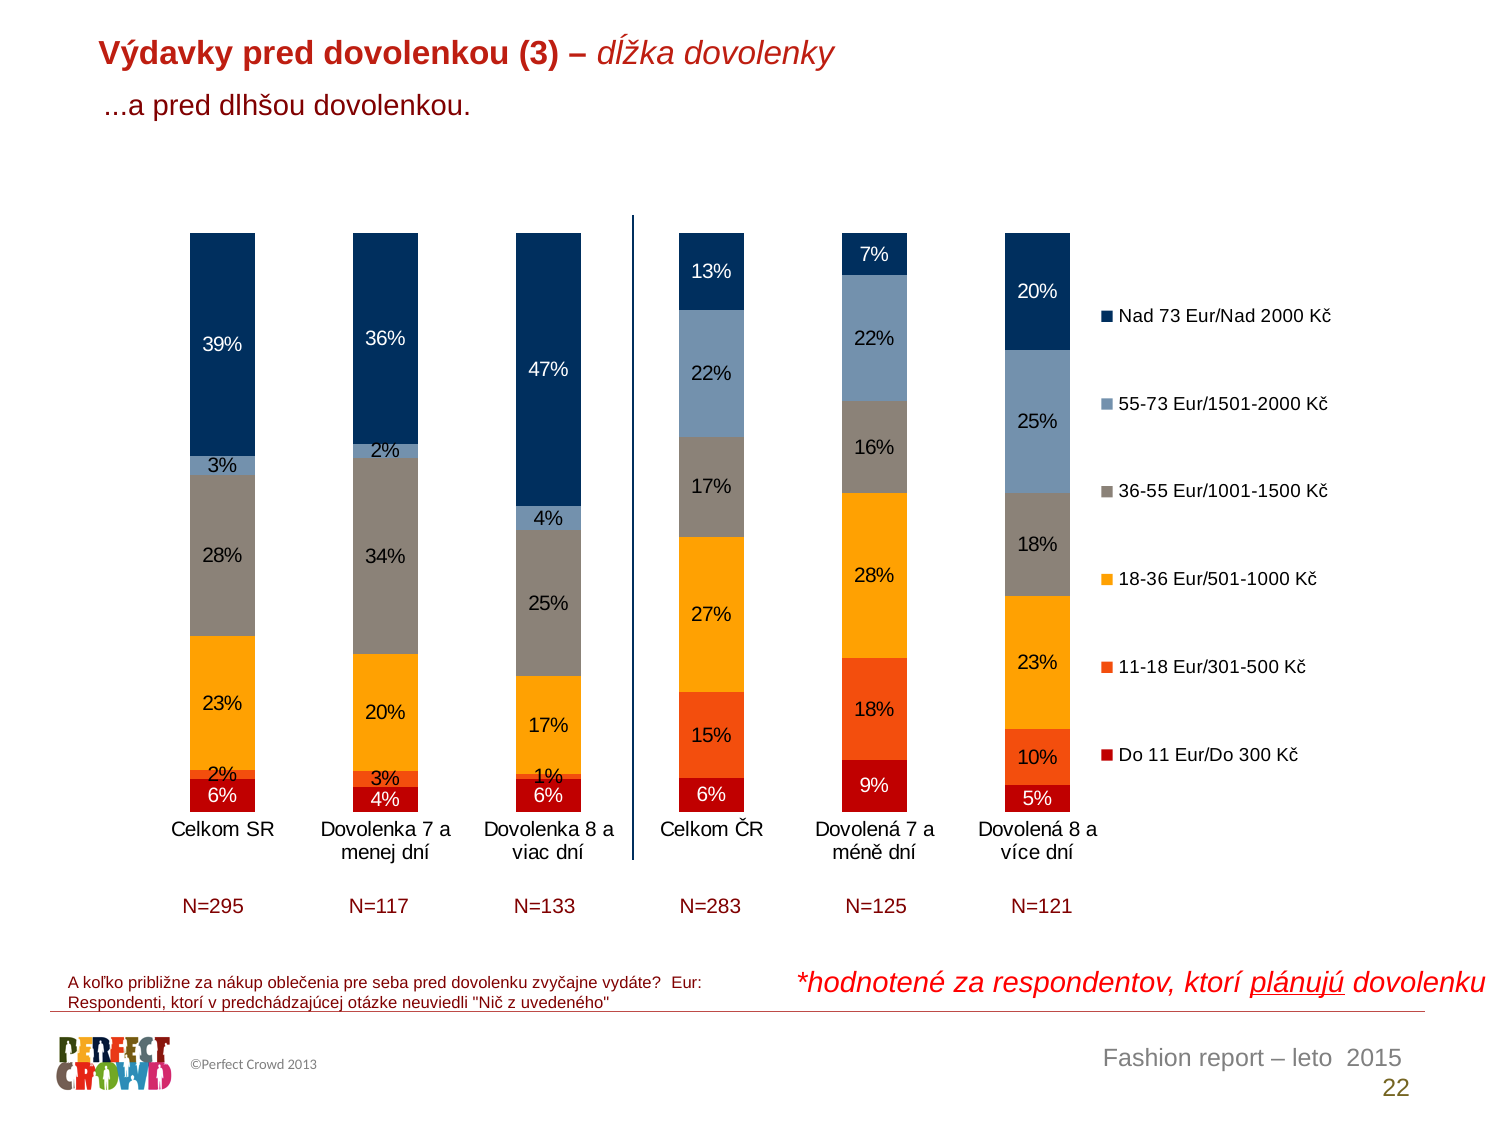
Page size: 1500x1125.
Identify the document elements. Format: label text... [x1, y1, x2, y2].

table_header N=295 [130, 907, 296, 921]
text_box Výdavky pred dovolenkou (3) – dĺžka dovolenky [83, 23, 1211, 79]
table_header N=283 [627, 909, 793, 921]
chart [129, 184, 1500, 898]
table_header N=117 [296, 909, 462, 921]
text_box A koľko približne za nákup oblečenia pre seba pred dovolenku zvyčajne vydáte? Eur: Respondenti, ktorí v predchádzajúcej otázke neuviedli "Nič z uvedeného" [53, 964, 1412, 1019]
list ...a pred dlhšou dovolenkou. [88, 78, 1436, 200]
table_header N=125 [793, 909, 959, 921]
table_header N=133 [462, 909, 627, 921]
table_header N=121 [959, 909, 1125, 921]
picture [55, 1034, 172, 1091]
text_box *hodnotené za respondentov, ktorí plánujú dovolenku [781, 955, 1500, 1006]
